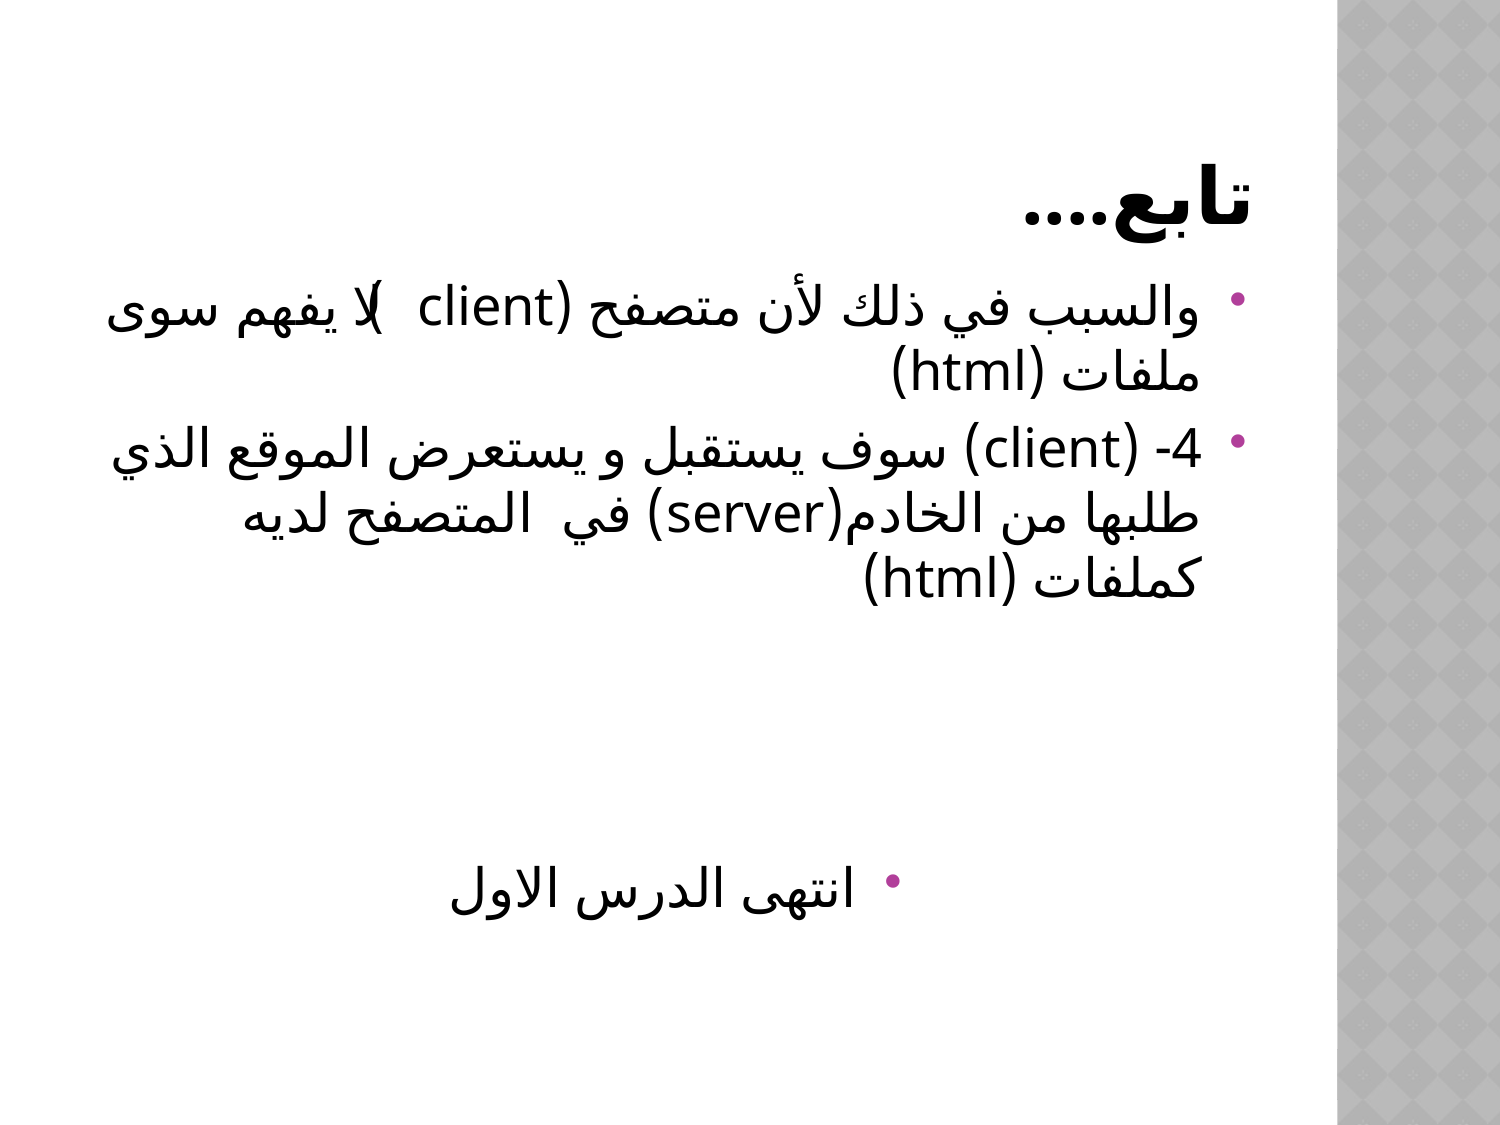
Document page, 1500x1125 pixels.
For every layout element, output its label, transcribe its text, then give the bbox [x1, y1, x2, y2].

list والسبب في ذلك لأن متصفح (client) لا يفهم سوى ملفات (html) 4- (client) سوف يستقبل و يستعرض الموقع الذي طلبها من الخادم(server) في المتصفح لديه كملفات (html) انتهى الدرس الاول [75, 264, 1263, 1059]
title تابع.... [75, 52, 1263, 240]
